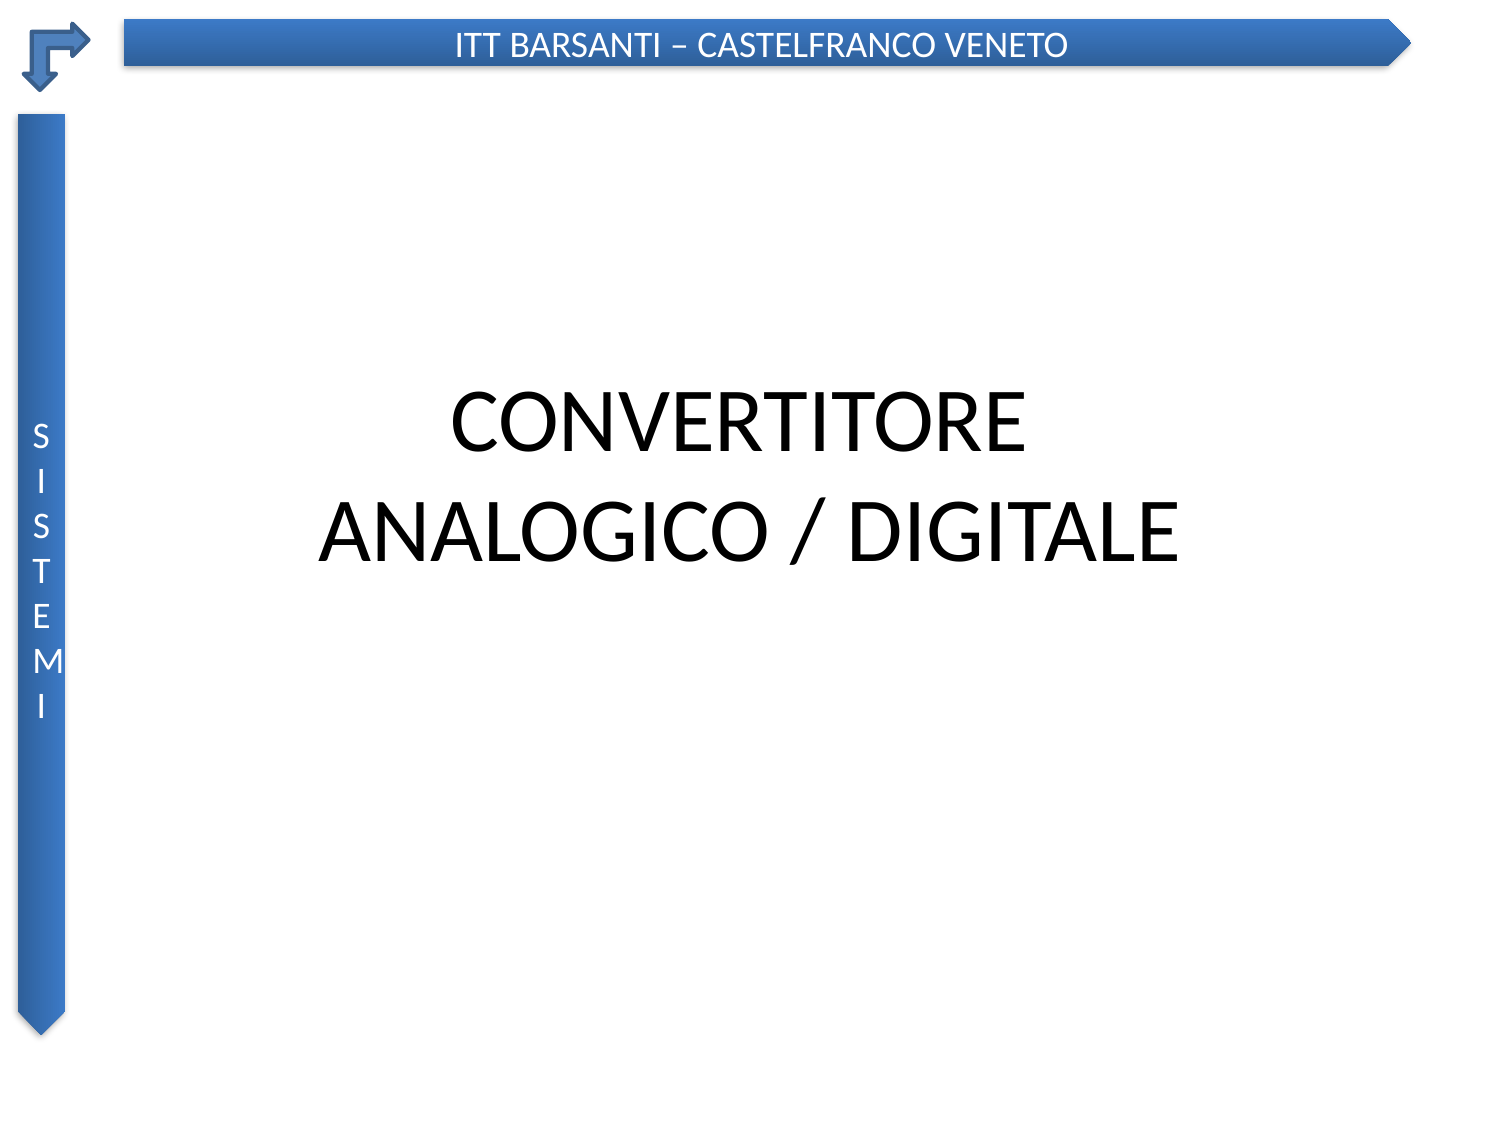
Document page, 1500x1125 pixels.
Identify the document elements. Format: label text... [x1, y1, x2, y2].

text_box ITT BARSANTI – CASTELFRANCO VENETO [123, 19, 1412, 67]
text_box [21, 21, 91, 93]
text_box S I STEMI [17, 113, 65, 1035]
title CONVERTITORE ANALOGICO / DIGITALE [112, 349, 1388, 591]
